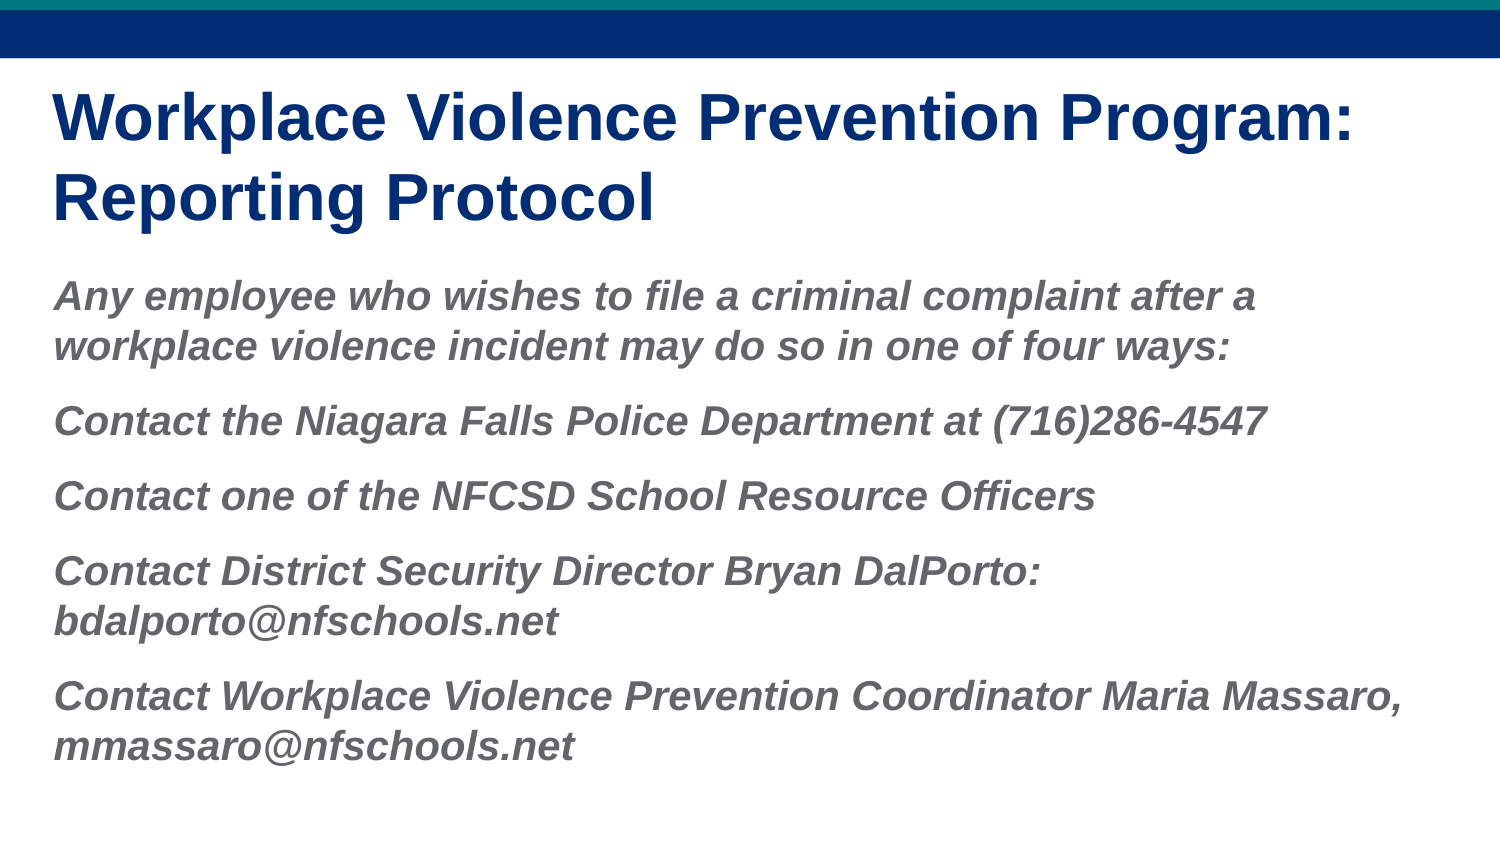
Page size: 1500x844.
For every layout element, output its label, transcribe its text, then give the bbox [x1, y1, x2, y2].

text_box [0, 570, 1500, 711]
text_box Workplace Violence Prevention Program: Reporting Protocol [0, 60, 1409, 247]
list Any employee who wishes to file a criminal complaint after a workplace violence incident may do so in one of four ways: Contact the Niagara Falls Police Department at (716)286-4547 Contact one of the NFCSD School Resource Officers Contact District Security Director Bryan DalPorto: bdalporto@nfschools.net Contact Workplace Violence Prevention Coordinator Maria Massaro, mmassaro@nfschools.net mmassaro@nfschools.net [0, 711, 1427, 808]
list Any employee who wishes to file a criminal complaint after a workplace violence incident may do so in one of four ways: Contact the Niagara Falls Police Department at (716)286-4547 Contact one of the NFCSD School Resource Officers Contact District Security Director Bryan DalPorto: bdalporto@nfschools.net Contact Workplace Violence Prevention Coordinator Maria Massaro, mmassaro@nfschools.net mmassaro@nfschools.net [0, 261, 1427, 570]
